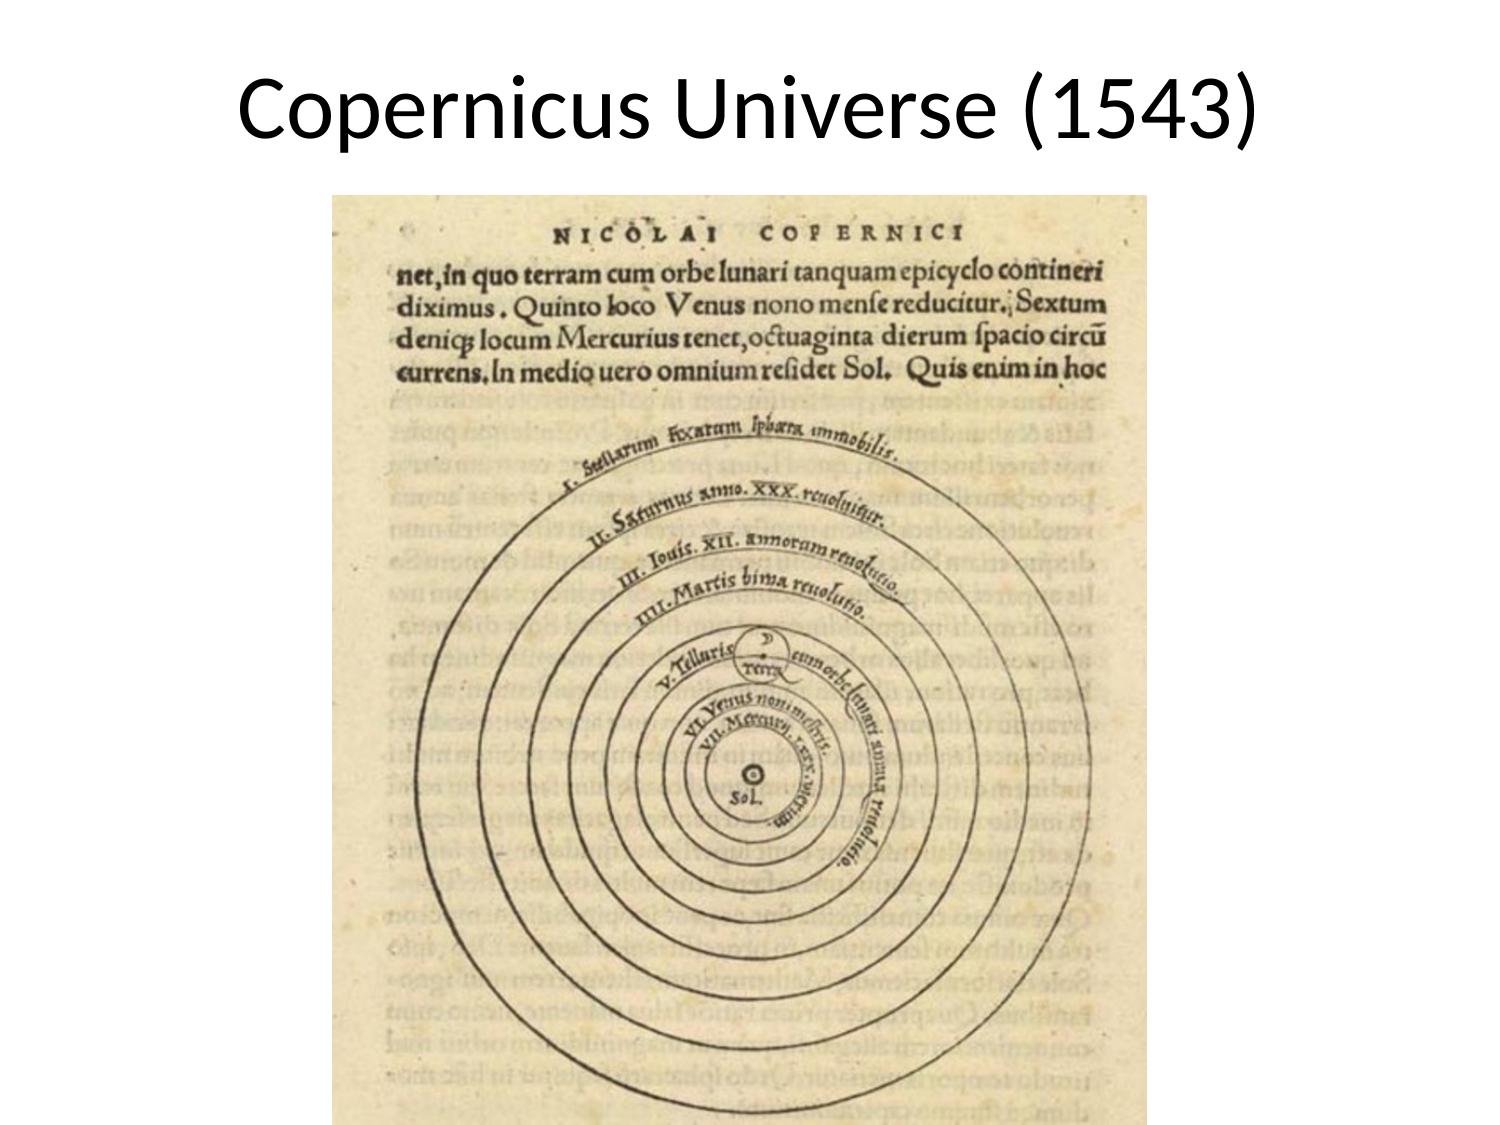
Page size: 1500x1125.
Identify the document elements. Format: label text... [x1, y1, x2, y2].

picture [332, 195, 1147, 1125]
title Copernicus Universe (1543) [75, 7, 1425, 196]
